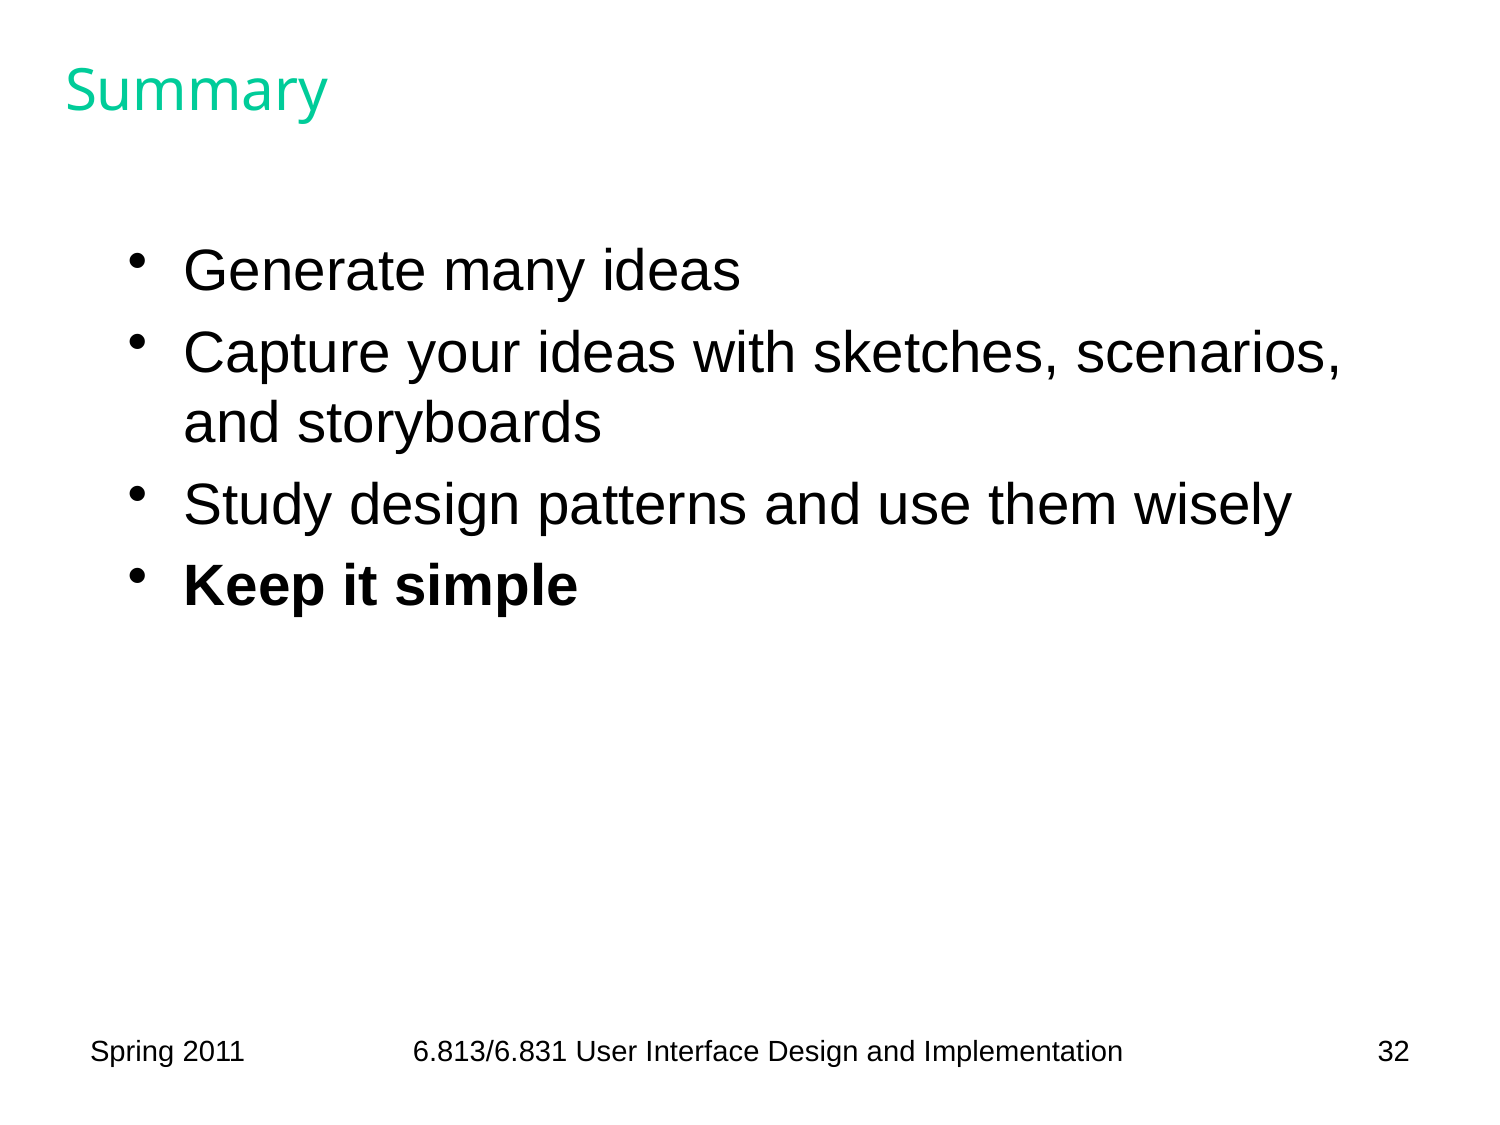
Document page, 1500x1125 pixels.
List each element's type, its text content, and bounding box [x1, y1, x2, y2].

title Summary [49, 24, 1438, 151]
slide_number Spring 2011 [74, 1024, 301, 1103]
footer 6.813/6.831 User Interface Design and Implementation [312, 1024, 1226, 1103]
slide_number 32 [1237, 1024, 1426, 1103]
list Generate many ideas Capture your ideas with sketches, scenarios, and storyboards Study design patterns and use them wisely Keep it simple [112, 224, 1388, 1001]
